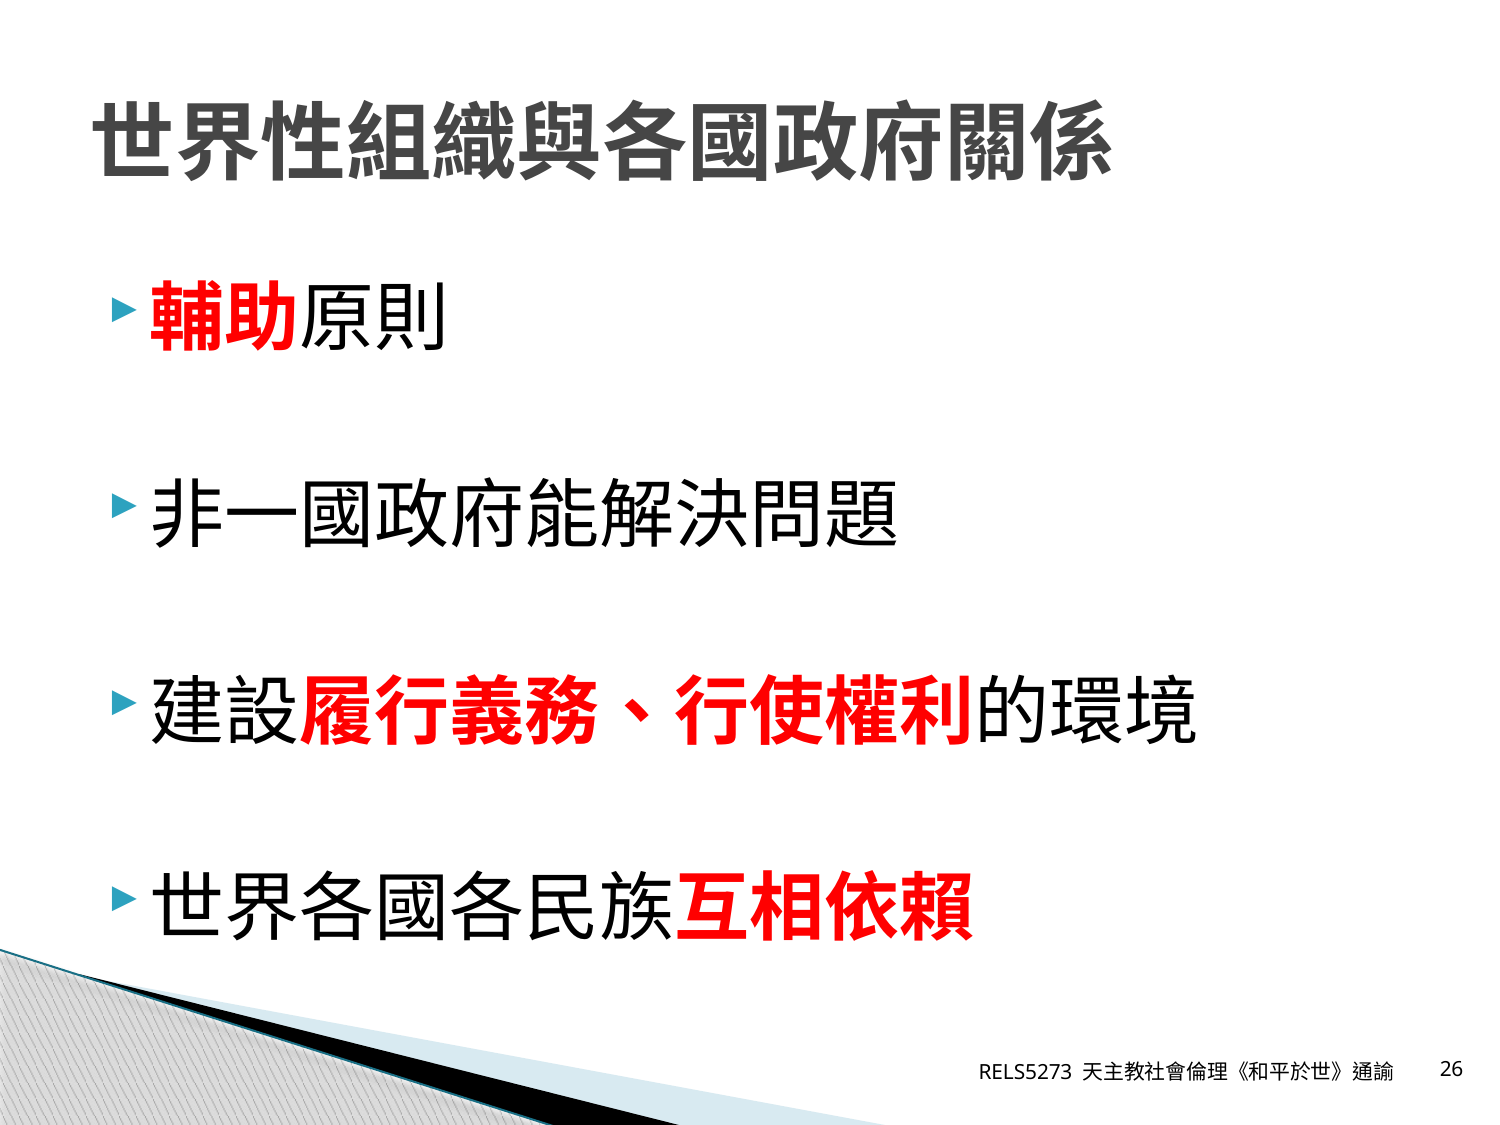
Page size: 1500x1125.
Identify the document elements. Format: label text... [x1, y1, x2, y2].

slide_number 26 [1417, 1031, 1478, 1092]
title 世界性組織與各國政府關係 [75, 45, 1425, 233]
list 輔助原則 非一國政府能解決問題 建設履行義務、行使權利的環境 世界各國各民族互相依賴 [75, 262, 1465, 1090]
footer RELS5273 天主教社會倫理《和平於世》通諭 [937, 1031, 1409, 1092]
